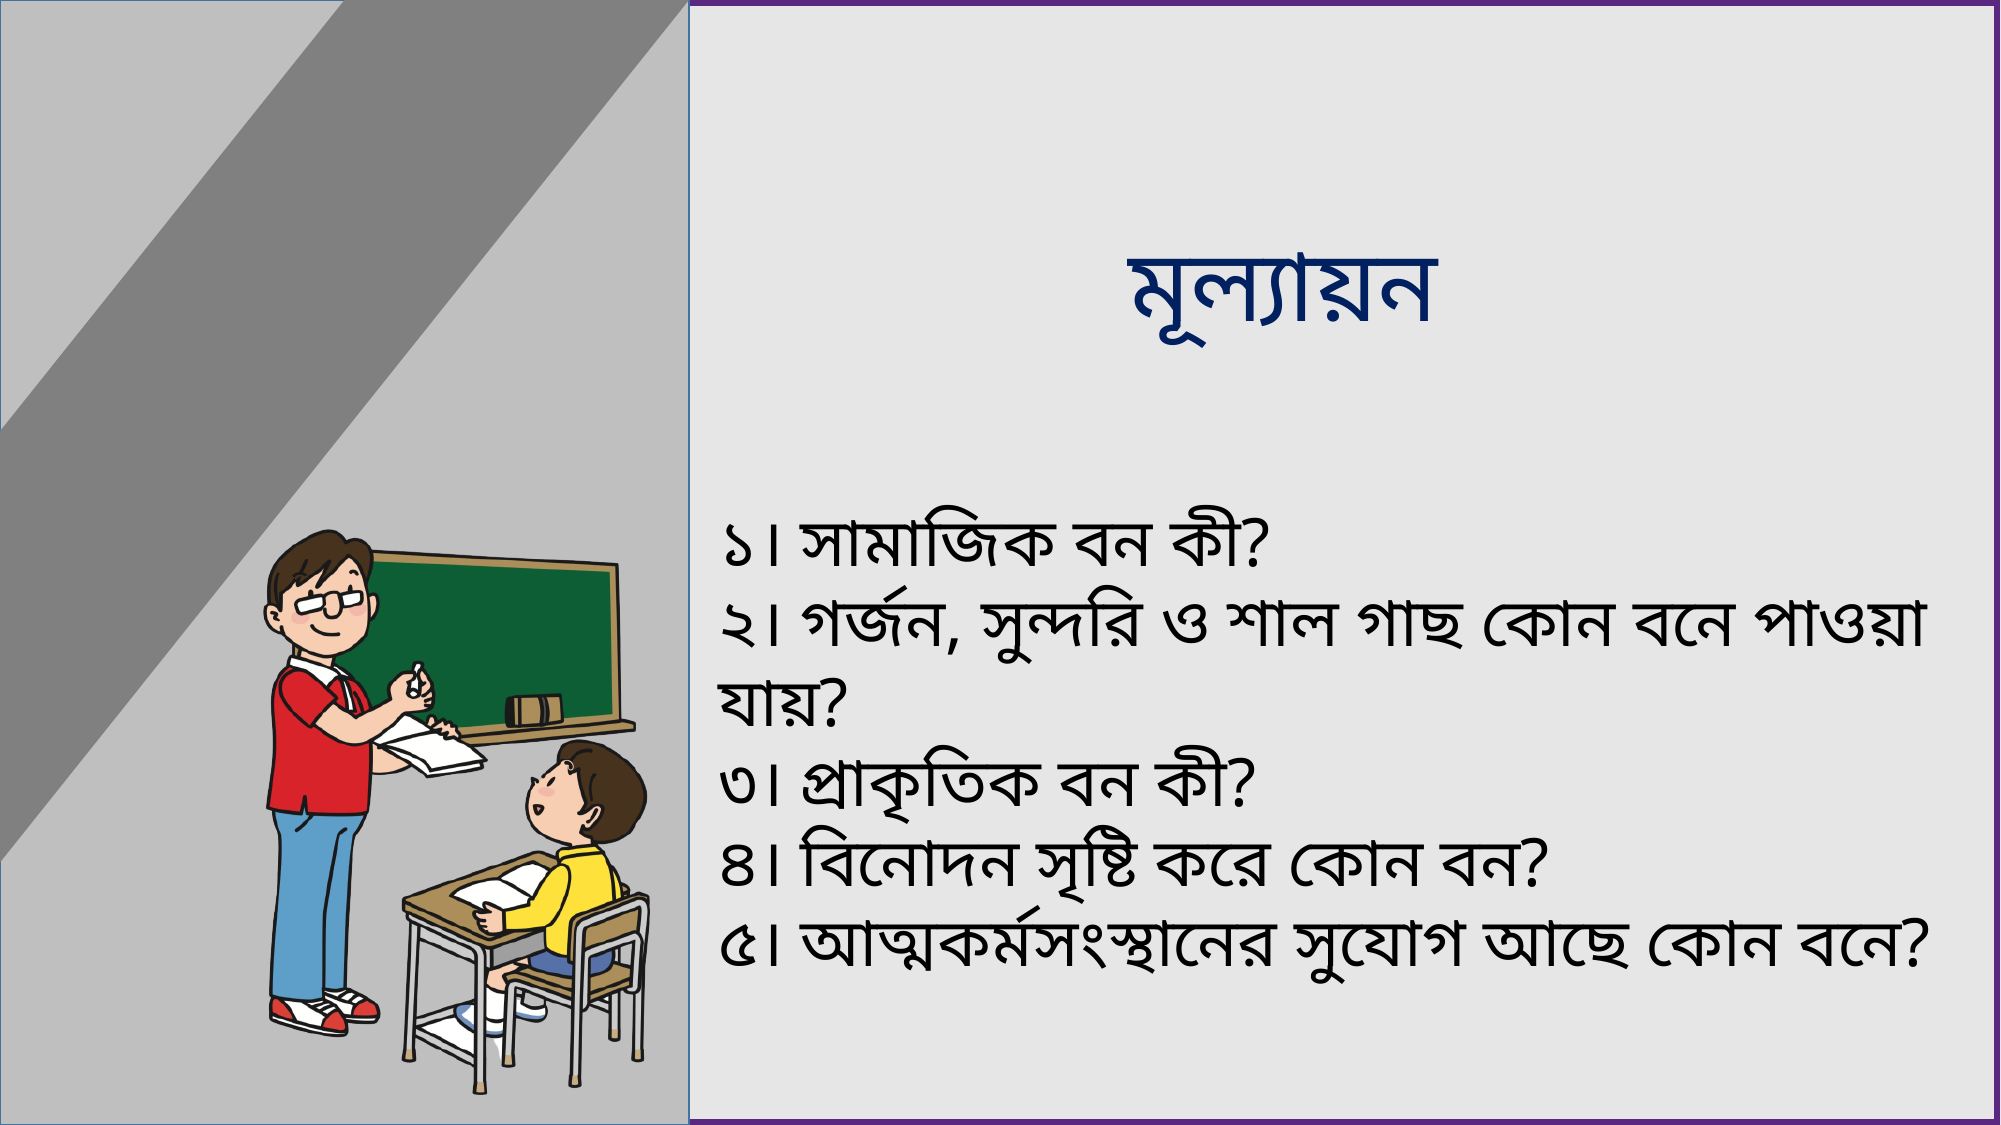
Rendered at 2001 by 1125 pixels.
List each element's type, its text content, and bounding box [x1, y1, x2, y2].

text_box [0, 0, 691, 865]
text_box [0, 0, 342, 428]
text_box ১। সামাজিক বন কী? ২। গর্জন, সুন্দরি ও শাল গাছ কোন বনে পাওয়া যায়? ৩। প্রাকৃতিক বন কী? ৪। বিনোদন সৃষ্টি করে কোন বন? ৫। আত্মকর্মসংস্থানের সুযোগ আছে কোন বনে? [703, 492, 1991, 987]
picture [263, 529, 650, 1095]
text_box [0, 2, 690, 1125]
text_box মূল্যায়ন [1068, 213, 1508, 349]
